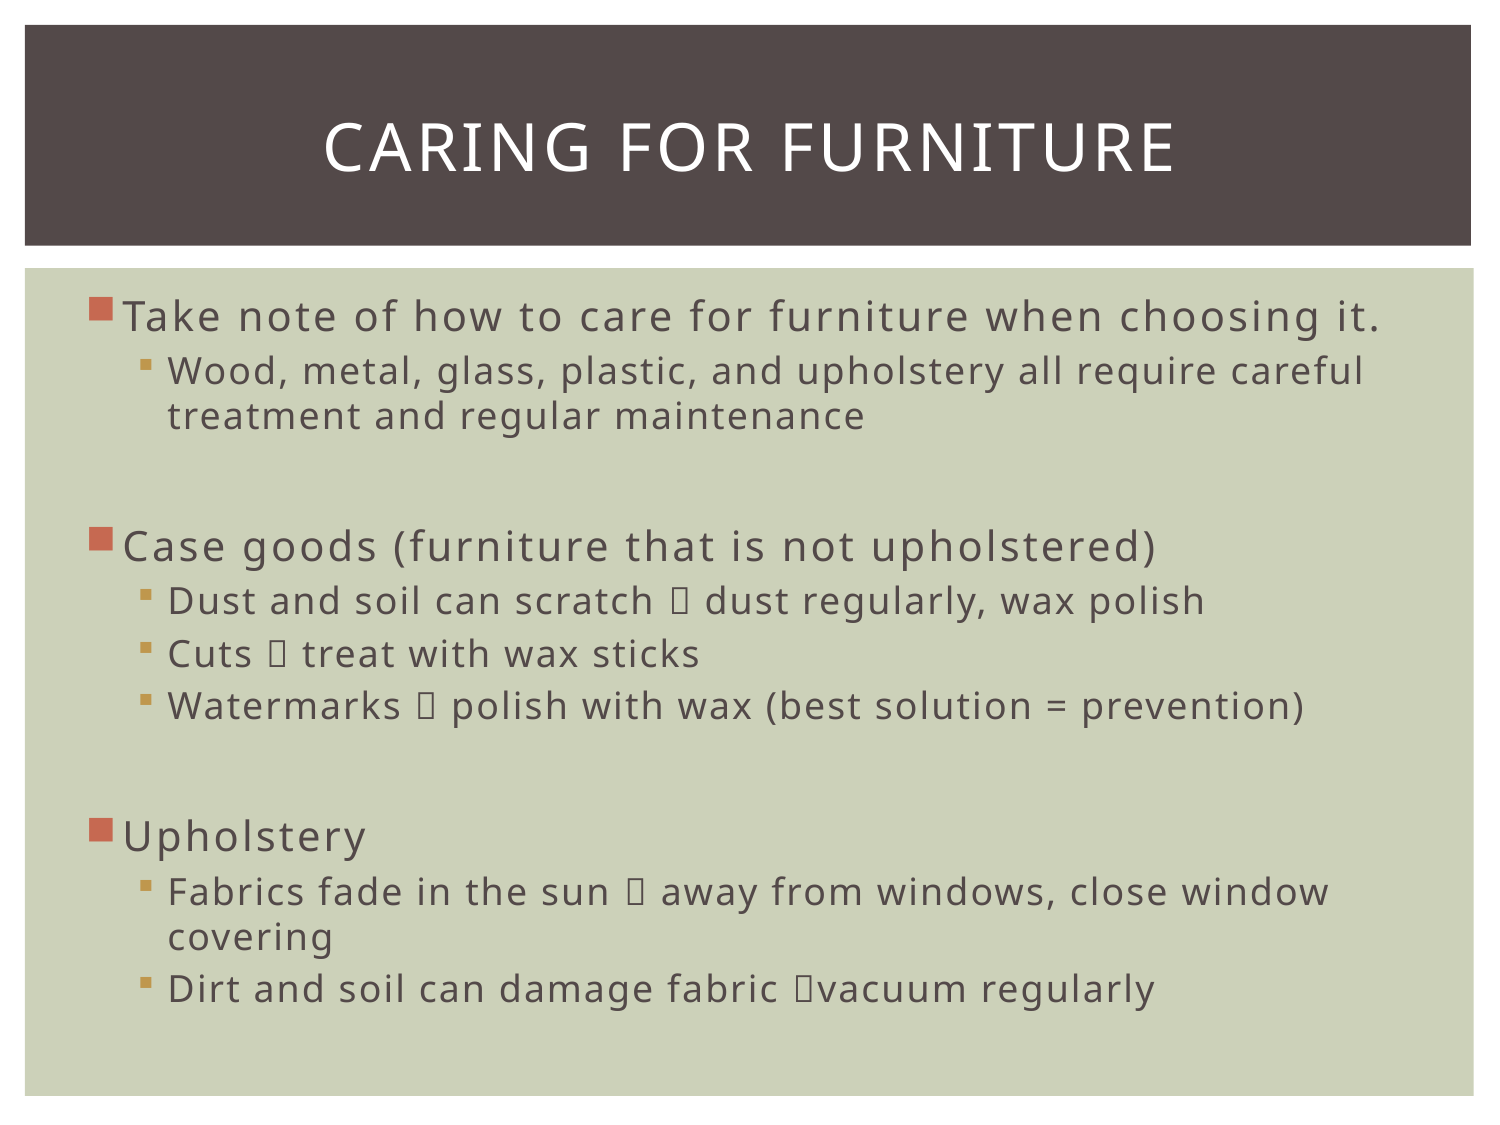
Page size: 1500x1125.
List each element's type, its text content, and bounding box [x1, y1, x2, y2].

title Caring for furniture [62, 58, 1438, 232]
list Take note of how to care for furniture when choosing it. Wood, metal, glass, plastic, and upholstery all require careful treatment and regular maintenance Case goods (furniture that is not upholstered) Dust and soil can scratch  dust regularly, wax polish Cuts  treat with wax sticks Watermarks  polish with wax (best solution = prevention) Upholstery Fabrics fade in the sun  away from windows, close window covering Dirt and soil can damage fabric vacuum regularly [62, 281, 1442, 1005]
